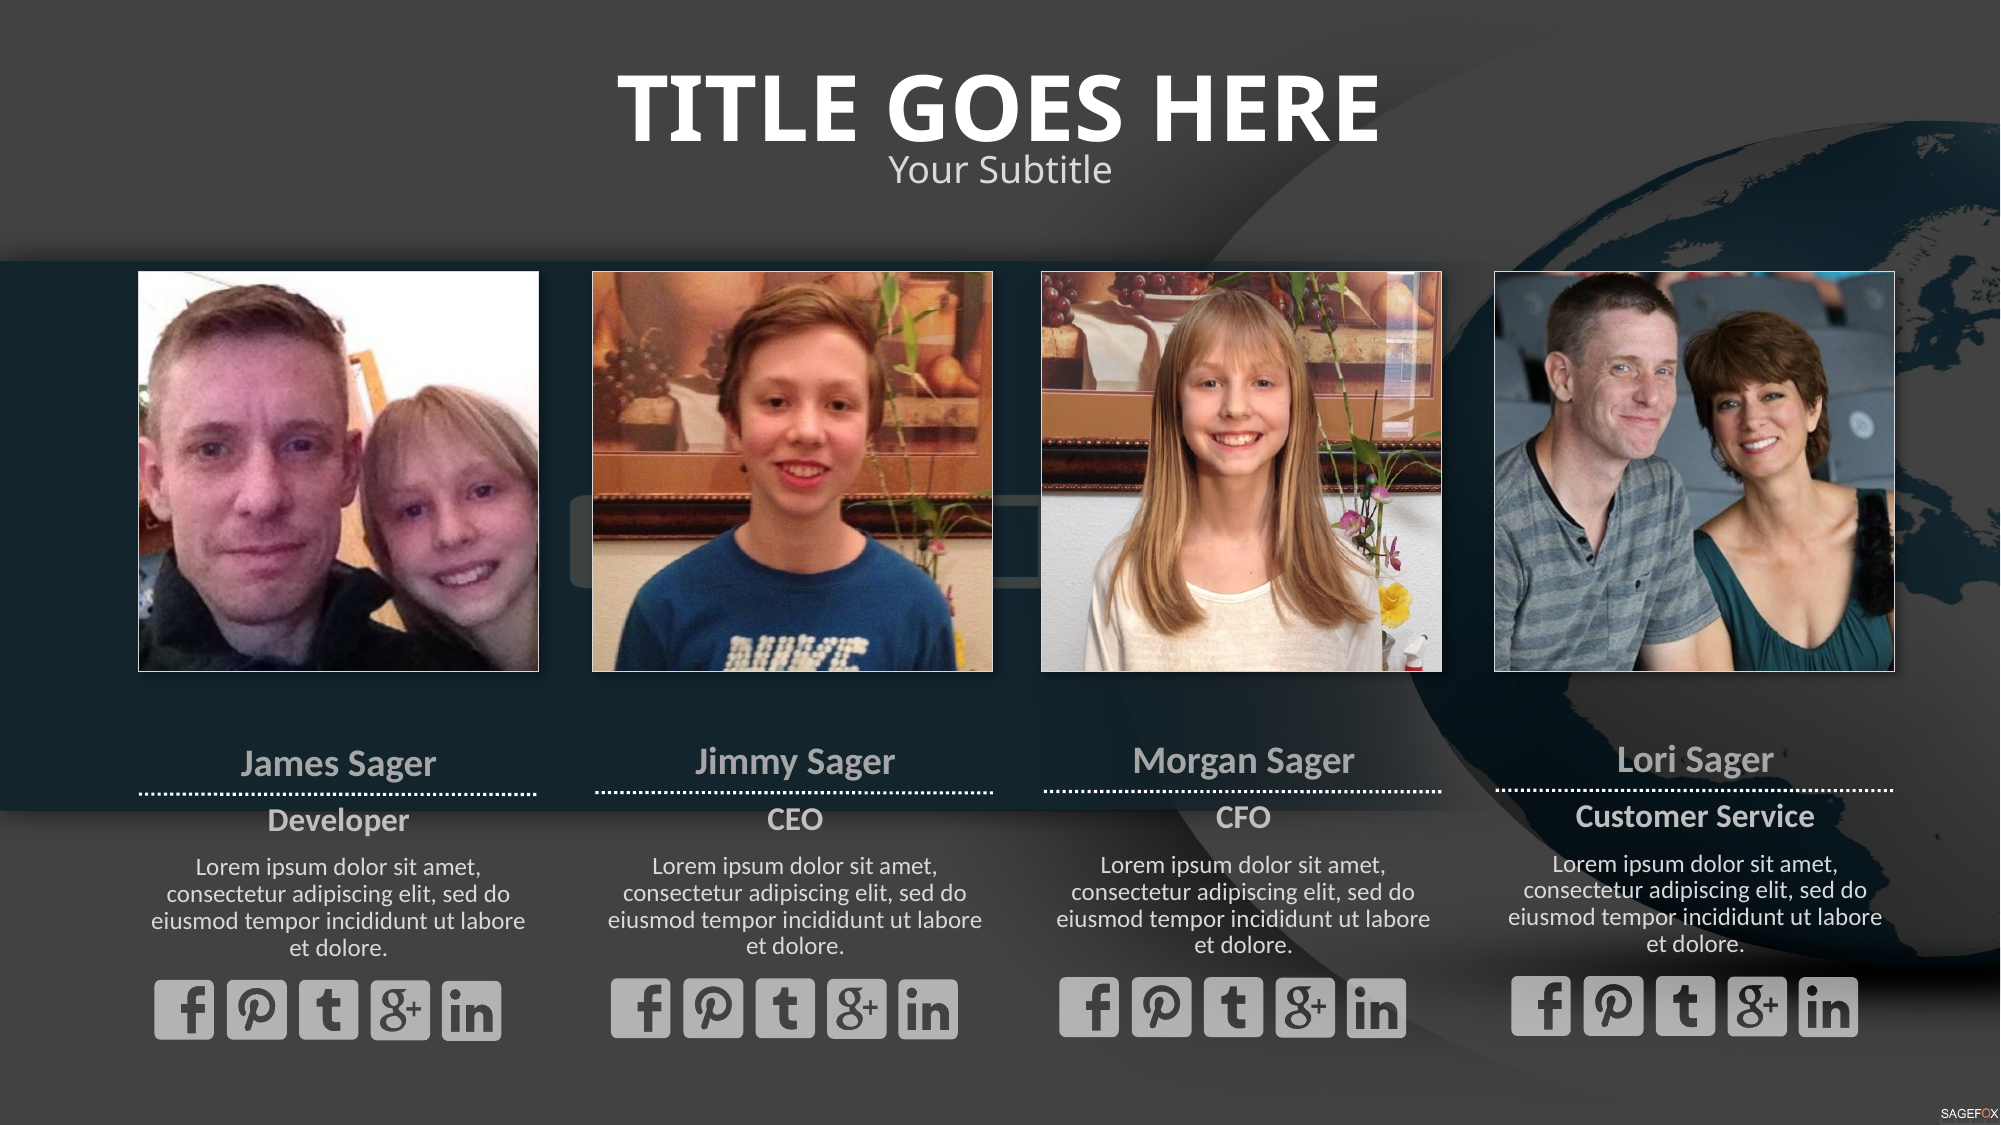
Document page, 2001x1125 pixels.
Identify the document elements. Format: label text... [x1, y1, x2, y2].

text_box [154, 979, 502, 1041]
text_box Jimmy Sager [620, 740, 971, 784]
text_box [1494, 271, 1896, 673]
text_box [1059, 977, 1407, 1039]
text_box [548, 42, 1452, 199]
text_box James Sager [163, 742, 514, 785]
text_box Developer [163, 799, 514, 842]
text_box Lorem ipsum dolor sit amet, consectetur adipiscing elit, sed do eiusmod tempor incididunt ut labore et dolore. [595, 852, 996, 966]
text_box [1511, 976, 1859, 1038]
text_box Lorem ipsum dolor sit amet, consectetur adipiscing elit, sed do eiusmod tempor incididunt ut labore et dolore. [1495, 850, 1896, 964]
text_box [610, 978, 958, 1040]
text_box [138, 270, 540, 672]
text_box Lorem ipsum dolor sit amet, consectetur adipiscing elit, sed do eiusmod tempor incididunt ut labore et dolore. [1043, 851, 1444, 965]
text_box Lorem ipsum dolor sit amet, consectetur adipiscing elit, sed do eiusmod tempor incididunt ut labore et dolore. [138, 854, 539, 968]
picture [0, 0, 2001, 1125]
text_box [591, 270, 993, 672]
text_box CFO [1068, 797, 1419, 840]
text_box [1040, 270, 1442, 672]
text_box Morgan Sager [1068, 739, 1419, 782]
text_box CEO [620, 798, 971, 841]
text_box Lori Sager [1520, 738, 1871, 781]
text_box Customer Service [1520, 796, 1871, 839]
